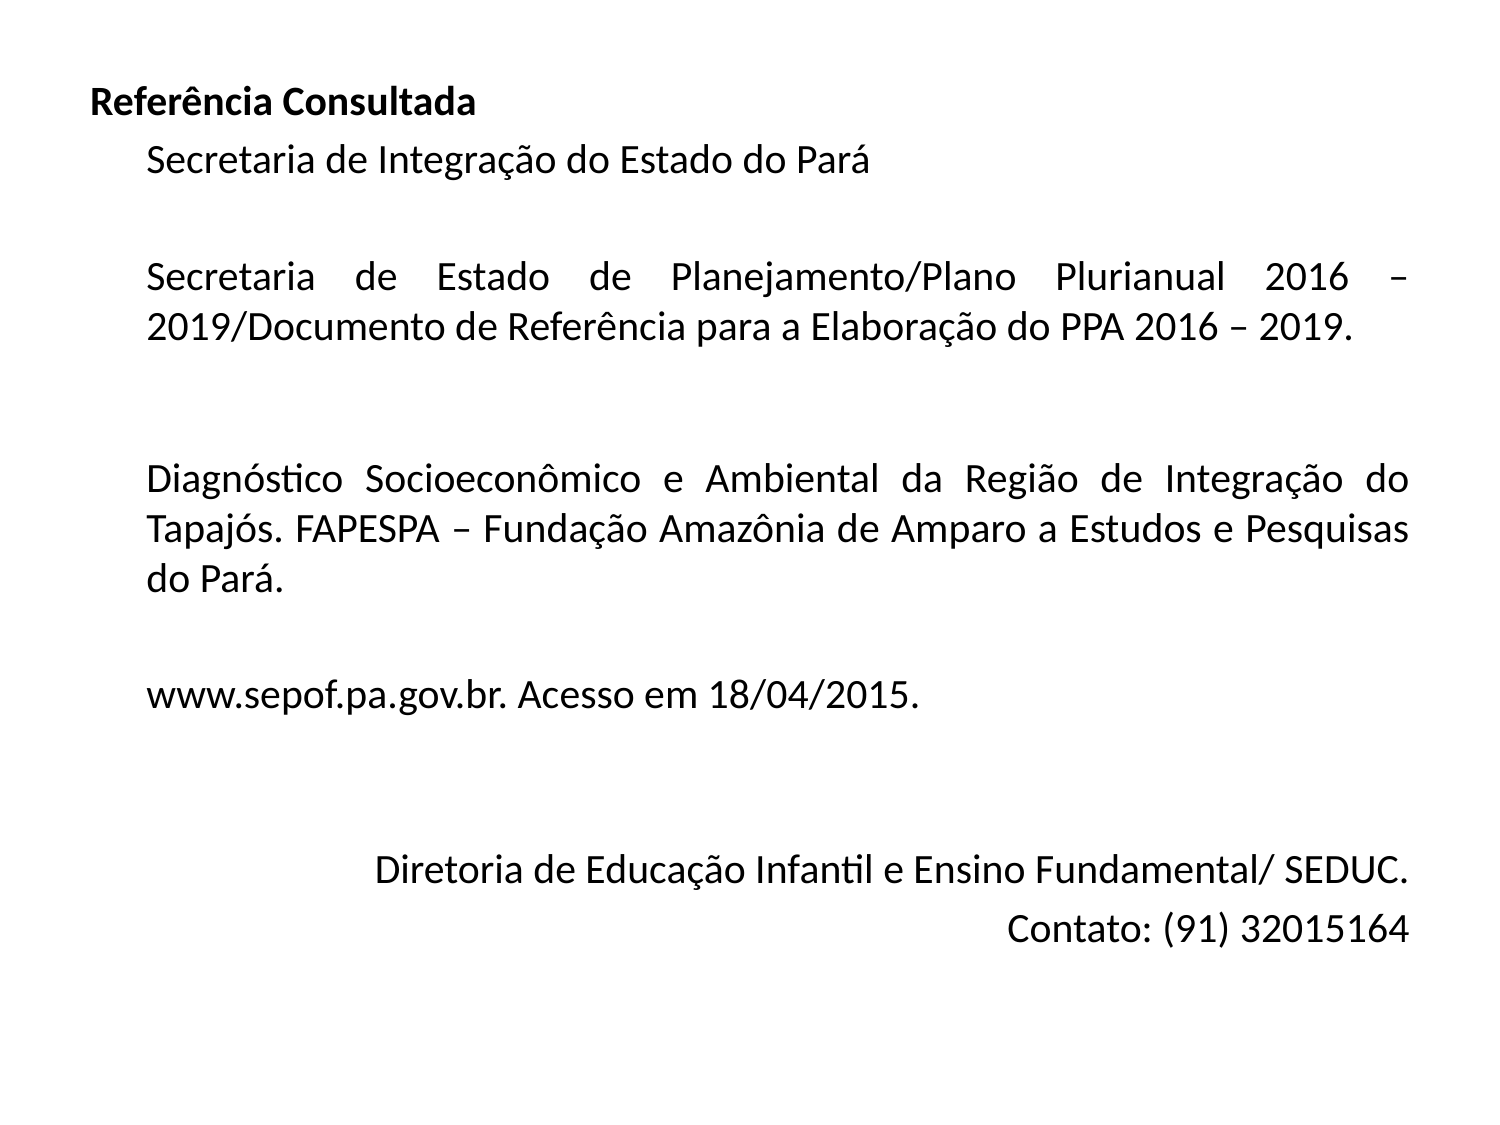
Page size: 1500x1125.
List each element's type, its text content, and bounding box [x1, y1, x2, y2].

list Referência Consultada Secretaria de Integração do Estado do Pará Secretaria de Estado de Planejamento/Plano Plurianual 2016 – 2019/Documento de Referência para a Elaboração do PPA 2016 – 2019. Diagnóstico Socioeconômico e Ambiental da Região de Integração do Tapajós. FAPESPA – Fundação Amazônia de Amparo a Estudos e Pesquisas do Pará. www.sepof.pa.gov.br. Acesso em 18/04/2015. Diretoria de Educação Infantil e Ensino Fundamental/ SEDUC. Contato: (91) 32015164 [75, 66, 1425, 1035]
